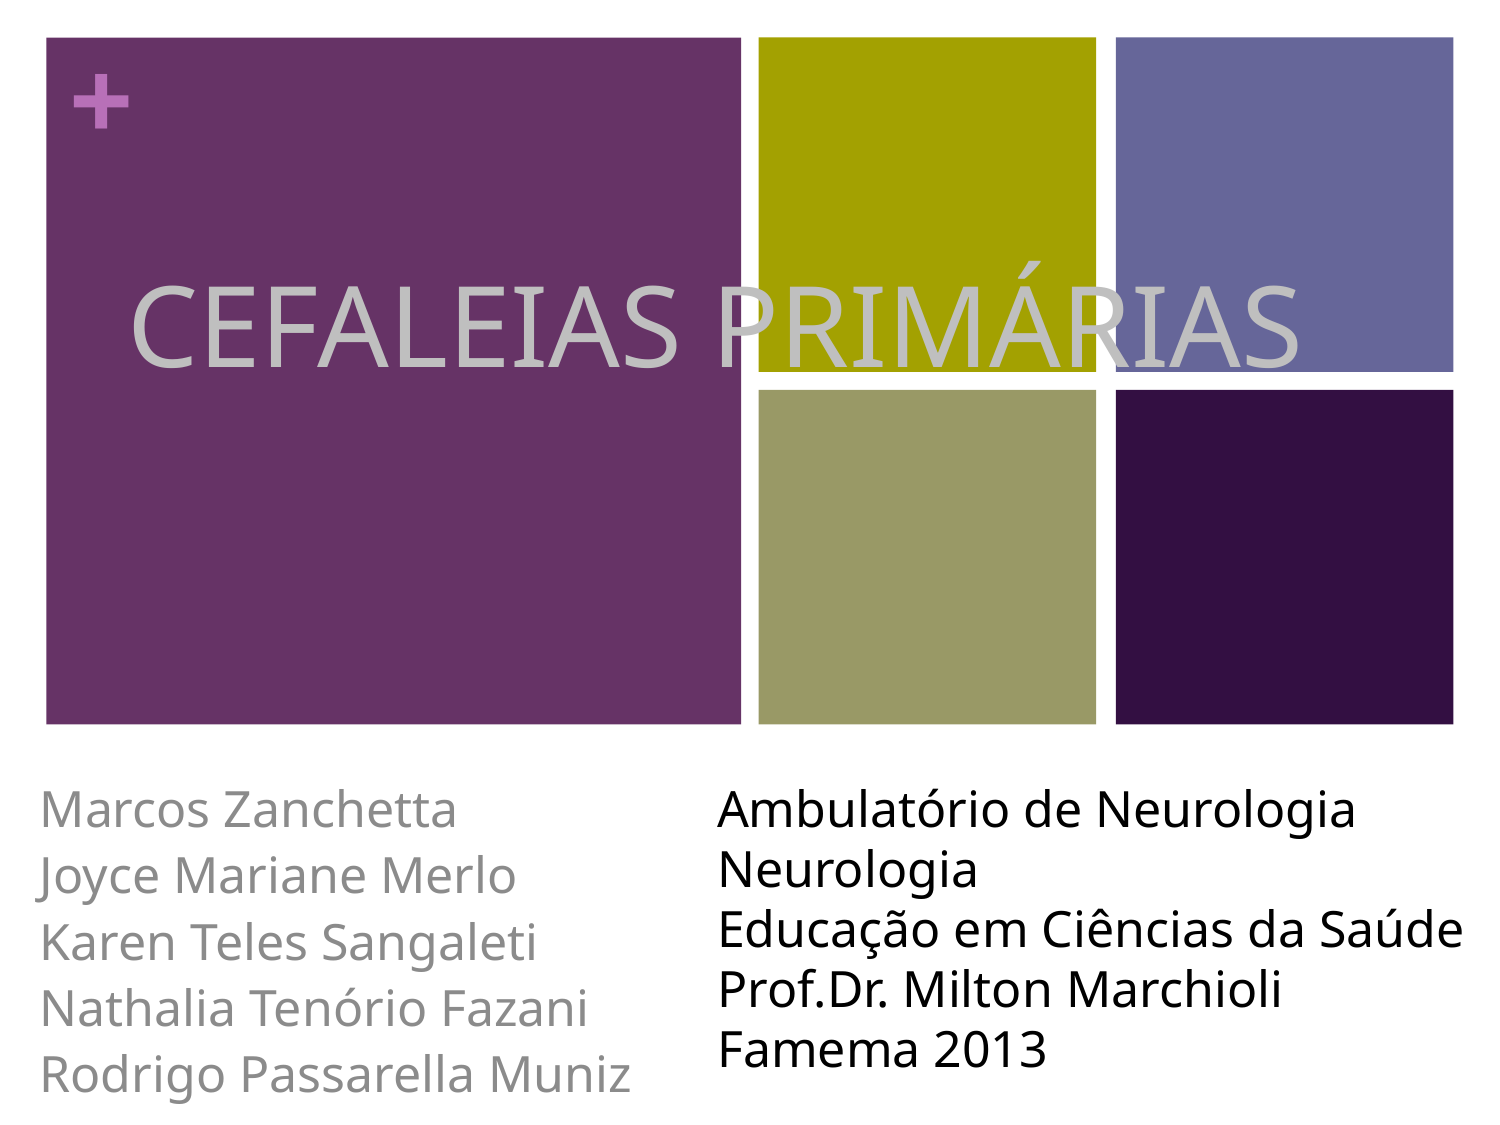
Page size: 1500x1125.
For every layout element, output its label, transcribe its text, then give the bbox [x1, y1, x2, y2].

subtitle Marcos Zanchetta Joyce Mariane Merlo Karen Teles Sangaleti Nathalia Tenório Fazani Rodrigo Passarella Muniz [24, 770, 703, 1116]
title CEFALEIAS PRIMÁRIAS [112, 247, 1388, 489]
text_box Ambulatório de Neurologia Neurologia Educação em Ciências da Saúde Prof.Dr. Milton Marchioli Famema 2013 [702, 770, 1481, 1085]
